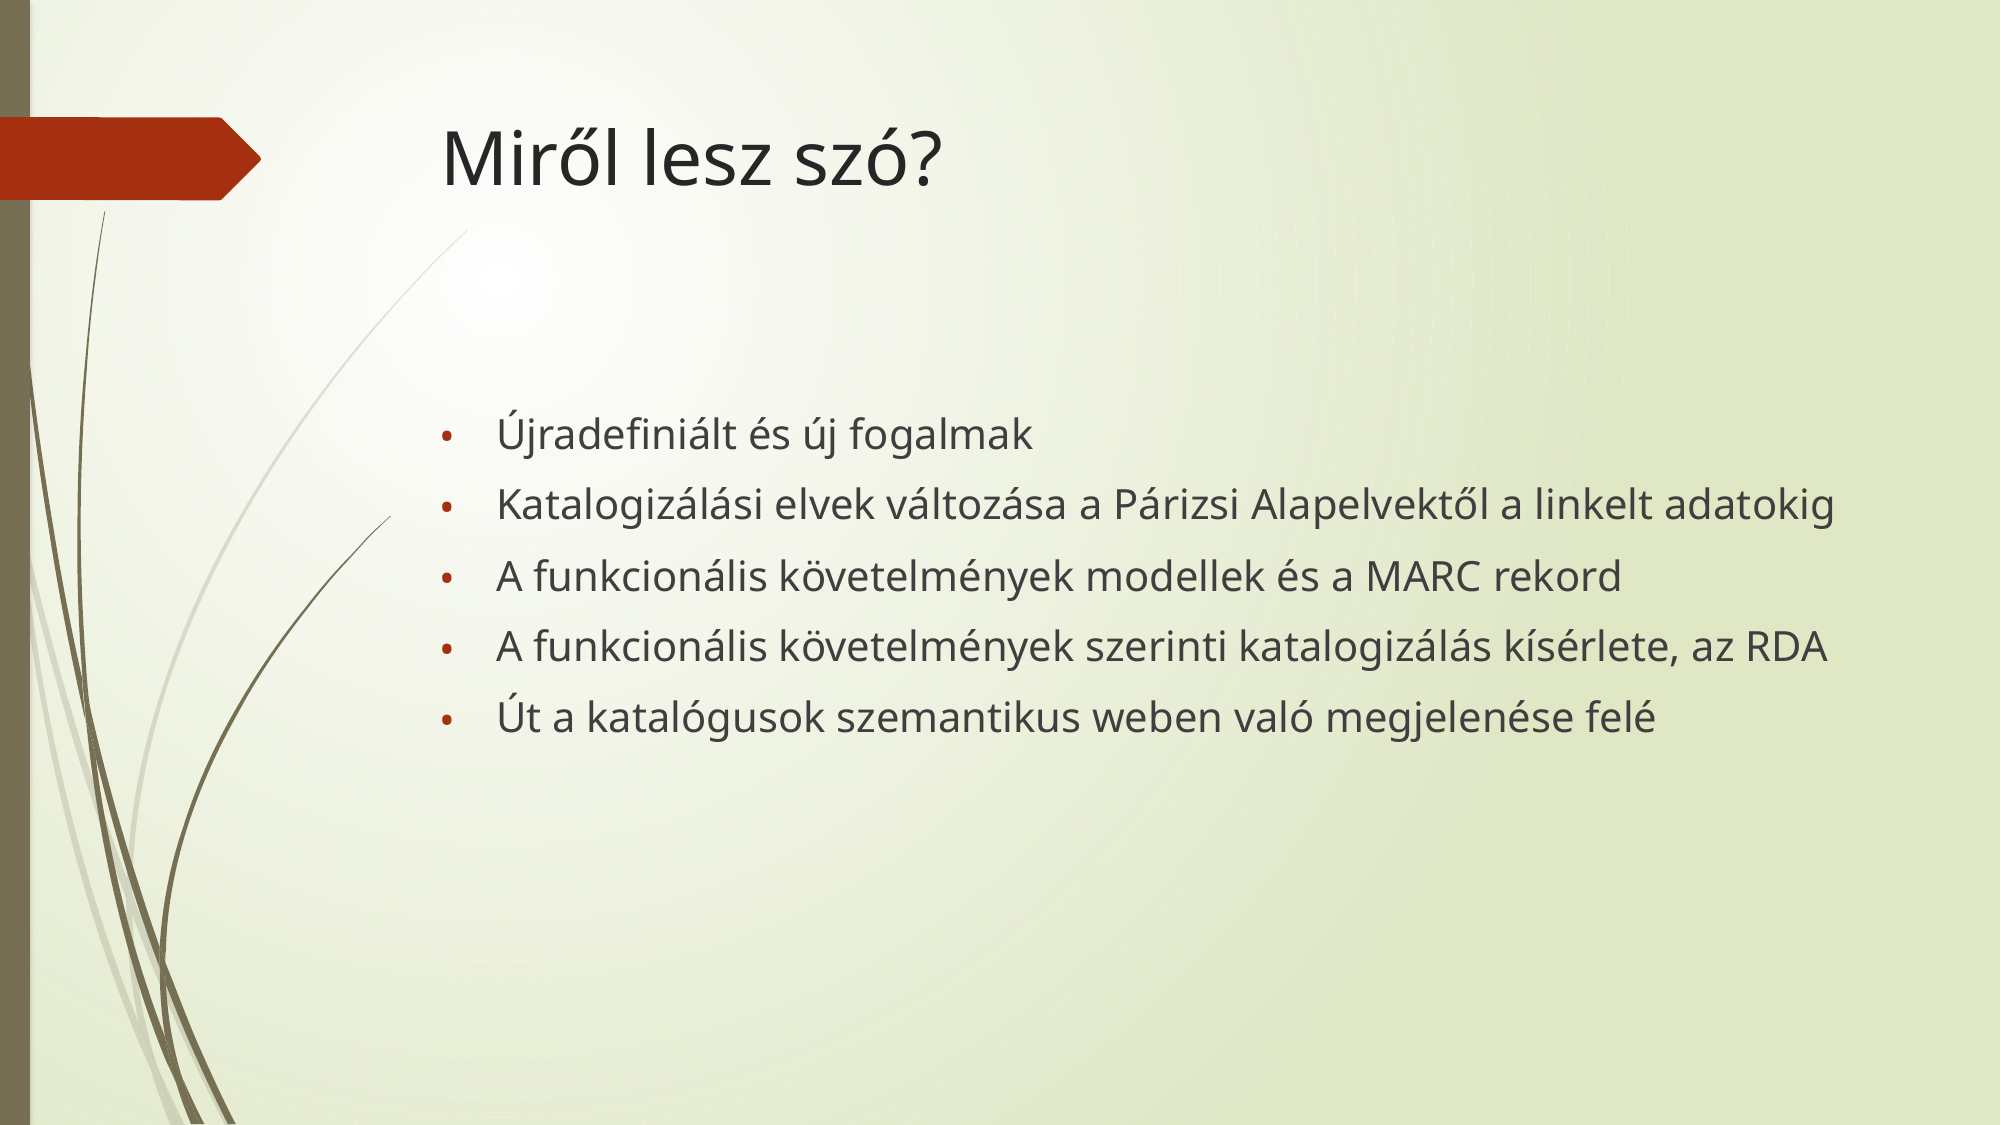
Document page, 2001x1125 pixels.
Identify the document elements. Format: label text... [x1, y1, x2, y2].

list Újradefiniált és új fogalmak Katalogizálási elvek változása a Párizsi Alapelvektől a linkelt adatokig A funkcionális követelmények modellek és a MARC rekord A funkcionális követelmények szerinti katalogizálás kísérlete, az RDA Út a katalógusok szemantikus weben való megjelenése felé [424, 350, 1888, 970]
title Miről lesz szó? [425, 102, 1888, 313]
